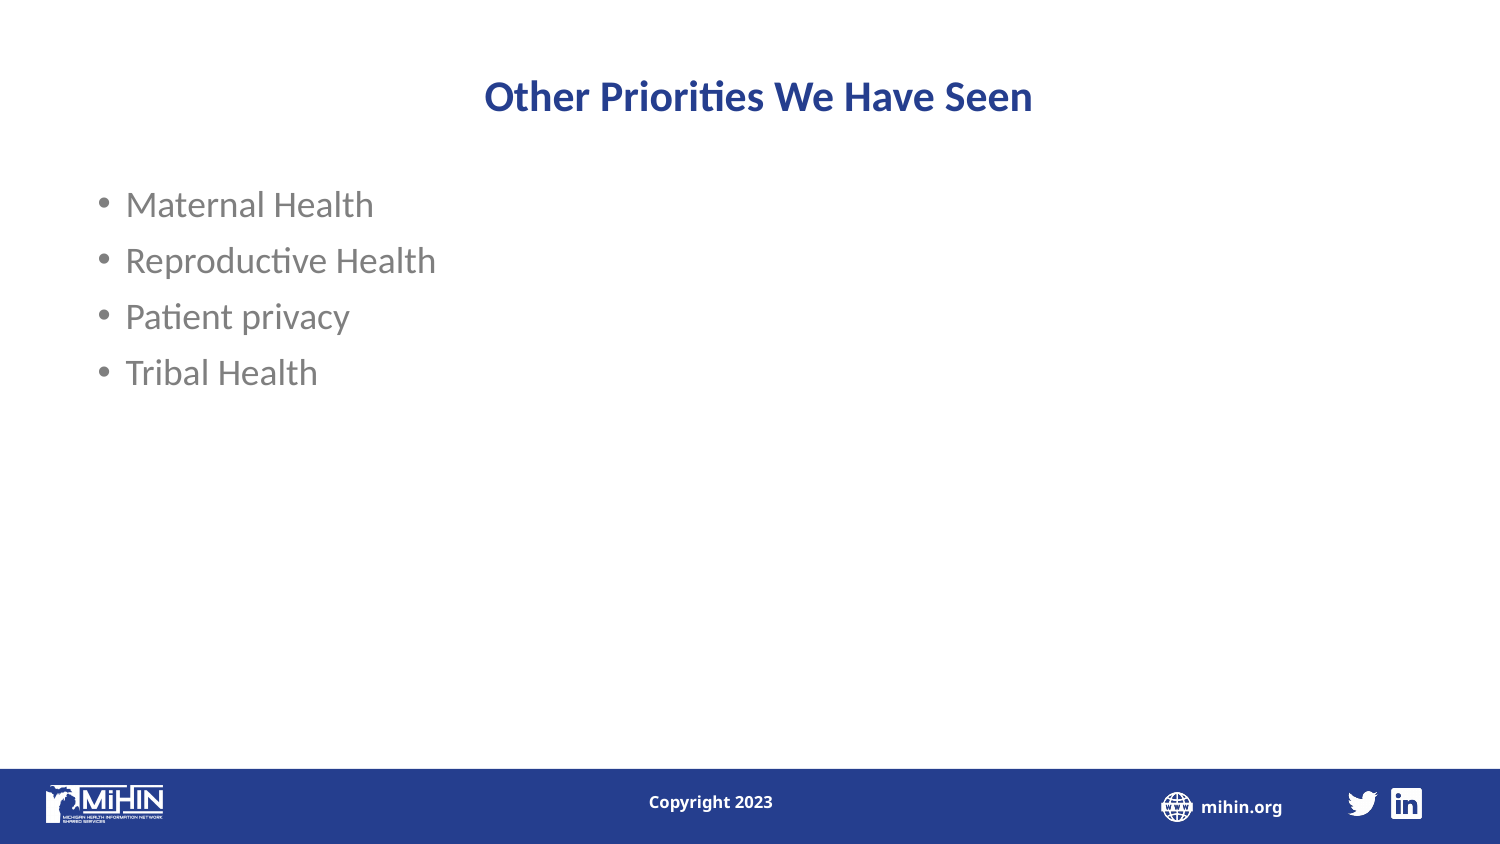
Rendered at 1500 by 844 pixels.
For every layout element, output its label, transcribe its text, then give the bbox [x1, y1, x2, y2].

text_box Other Priorities We Have Seen [48, 16, 1470, 180]
picture [1391, 788, 1422, 819]
picture [46, 785, 163, 823]
picture [1347, 791, 1378, 816]
text_box Maternal Health Reproductive Health Patient privacy Tribal Health [86, 180, 1381, 715]
picture [1161, 792, 1193, 822]
